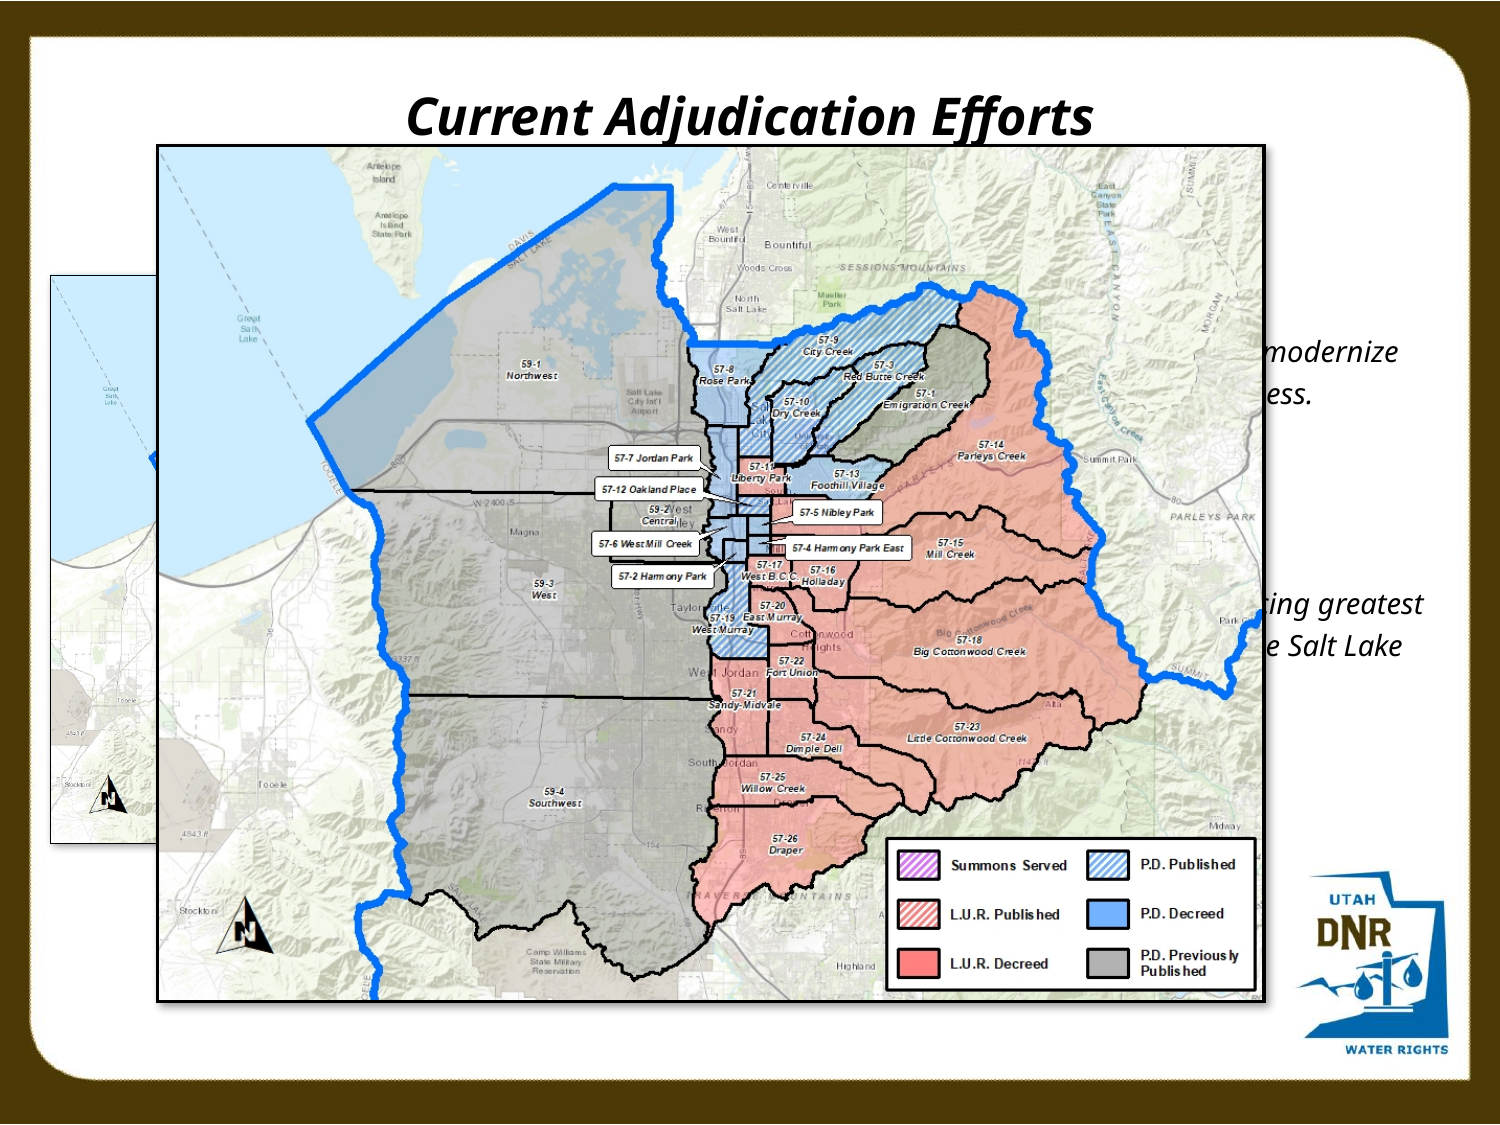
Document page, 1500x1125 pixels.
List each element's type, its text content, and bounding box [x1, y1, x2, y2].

text_box Current Adjudication Efforts [63, 67, 1437, 162]
text_box Revised statute to streamline and modernize the water rights adjudication process. SB 75 (2016) SB 61 (2018) HB 355 (2019) Focus efforts in areas experiencing greatest development, predominately the Salt Lake Valley. [1276, 326, 1437, 792]
picture [0, 1, 1500, 1124]
